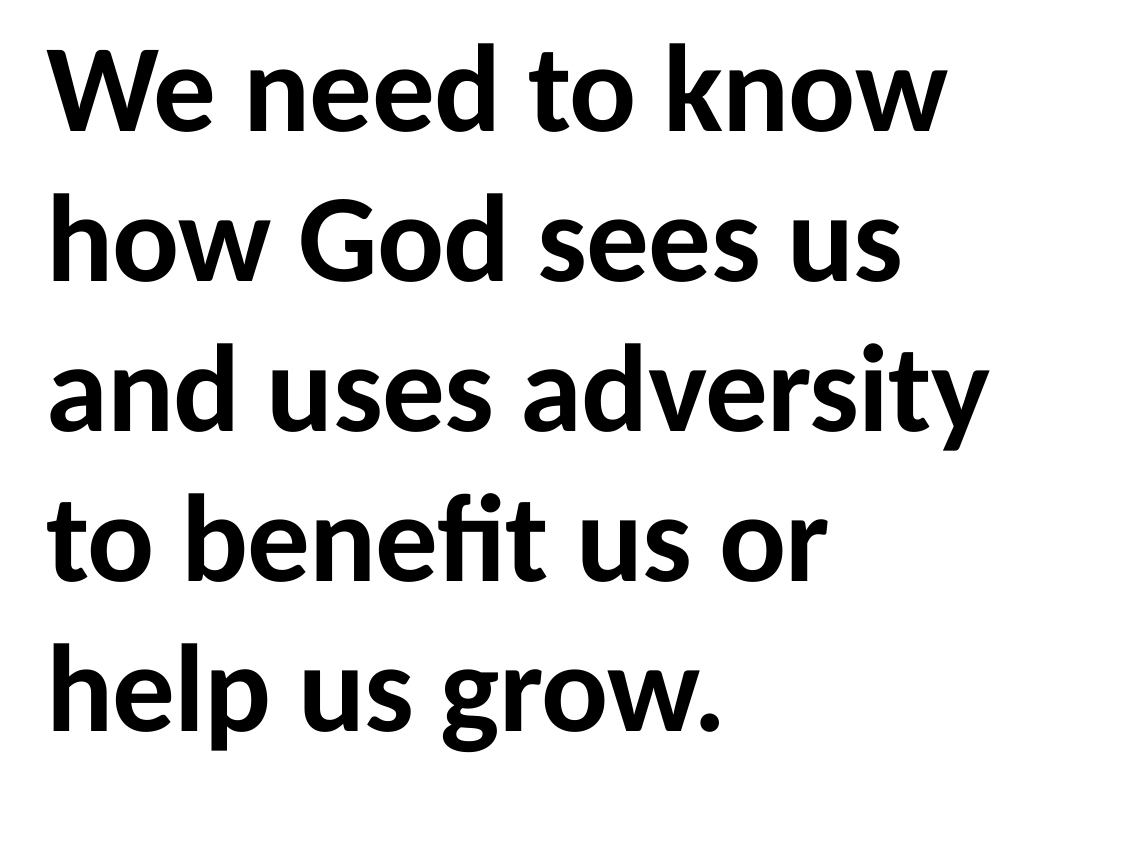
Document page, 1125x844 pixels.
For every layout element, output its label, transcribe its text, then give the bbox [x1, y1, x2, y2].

text_box We need to know how God sees us and uses adversity to benefit us or help us grow. [31, 0, 1094, 764]
